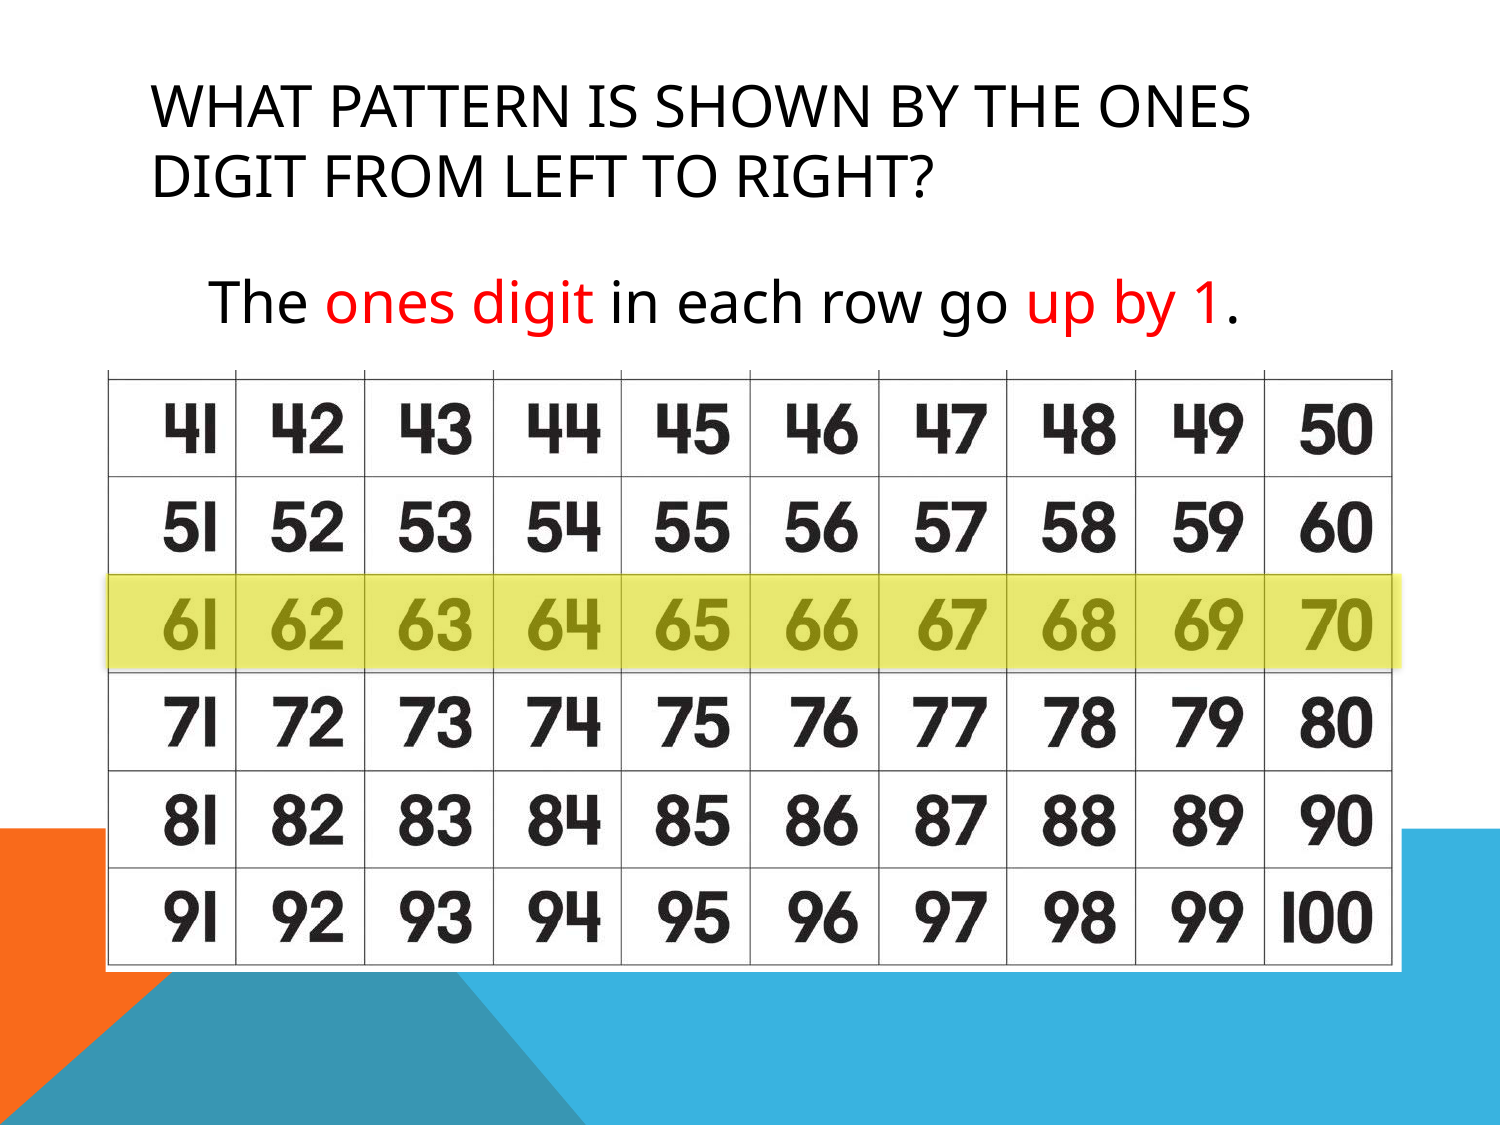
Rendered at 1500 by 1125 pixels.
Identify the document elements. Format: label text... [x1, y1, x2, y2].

picture [105, 370, 1402, 972]
text_box The ones digit in each row go up by 1. [193, 257, 1271, 343]
title What pattern is shown by the ones digit from left to right? [135, 60, 1369, 220]
